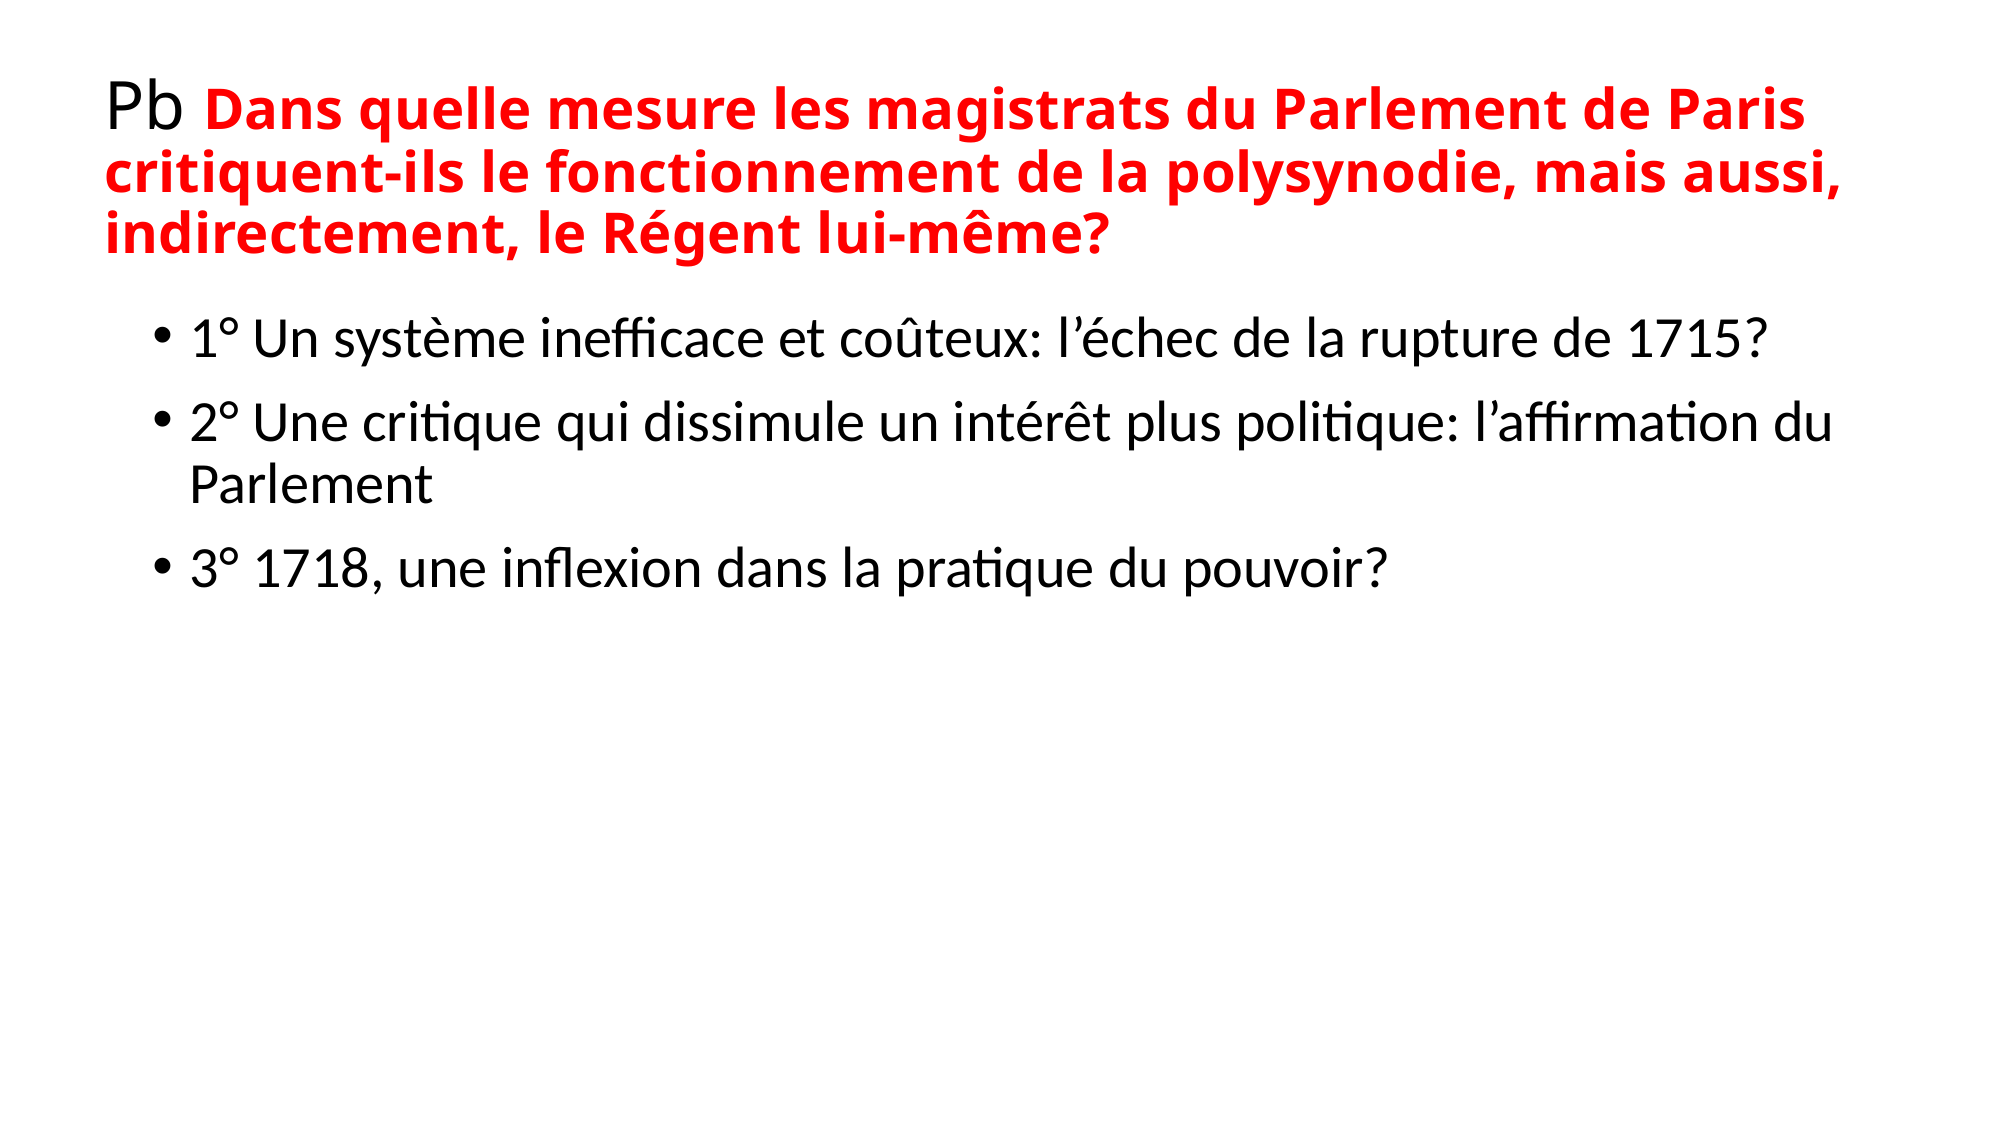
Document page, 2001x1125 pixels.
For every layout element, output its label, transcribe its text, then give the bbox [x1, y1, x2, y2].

list 1° Un système inefficace et coûteux: l’échec de la rupture de 1715? 2° Une critique qui dissimule un intérêt plus politique: l’affirmation du Parlement 3° 1718, une inflexion dans la pratique du pouvoir? [137, 299, 1863, 1014]
title Pb Dans quelle mesure les magistrats du Parlement de Paris critiquent-ils le fonctionnement de la polysynodie, mais aussi, indirectement, le Régent lui-même? [89, 59, 1863, 278]
